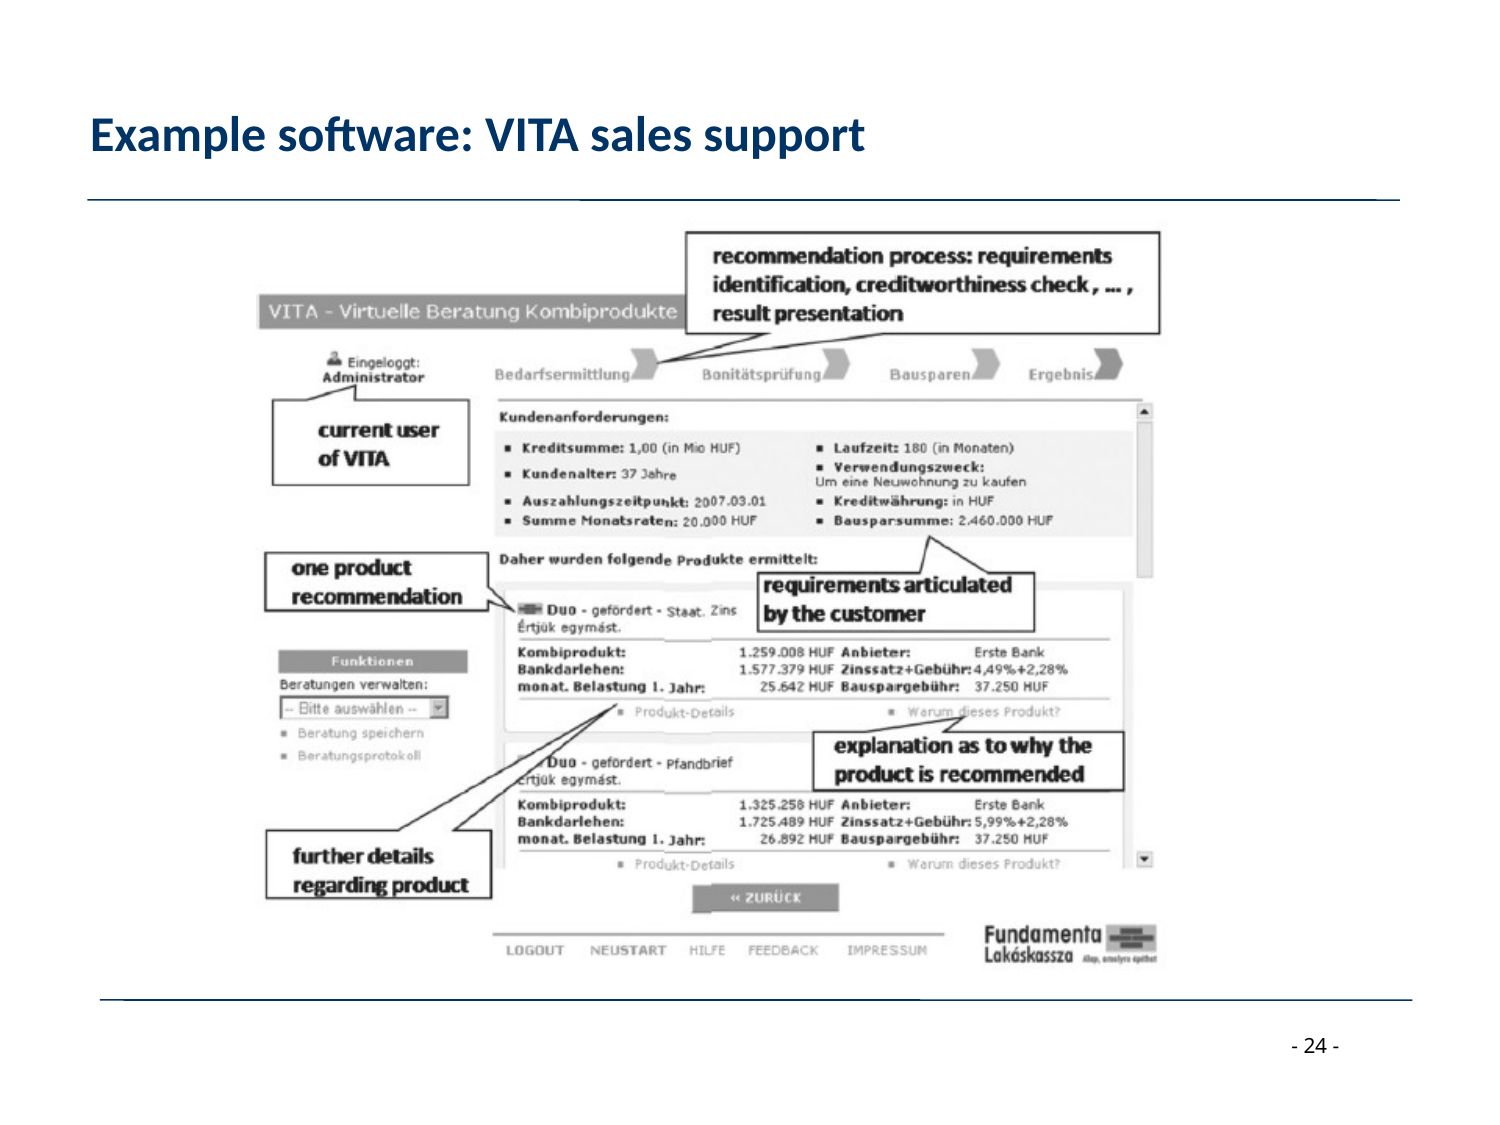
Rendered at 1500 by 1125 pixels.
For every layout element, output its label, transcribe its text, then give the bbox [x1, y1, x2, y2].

picture [229, 207, 1201, 989]
title Example software: VITA sales support [74, 37, 1426, 226]
